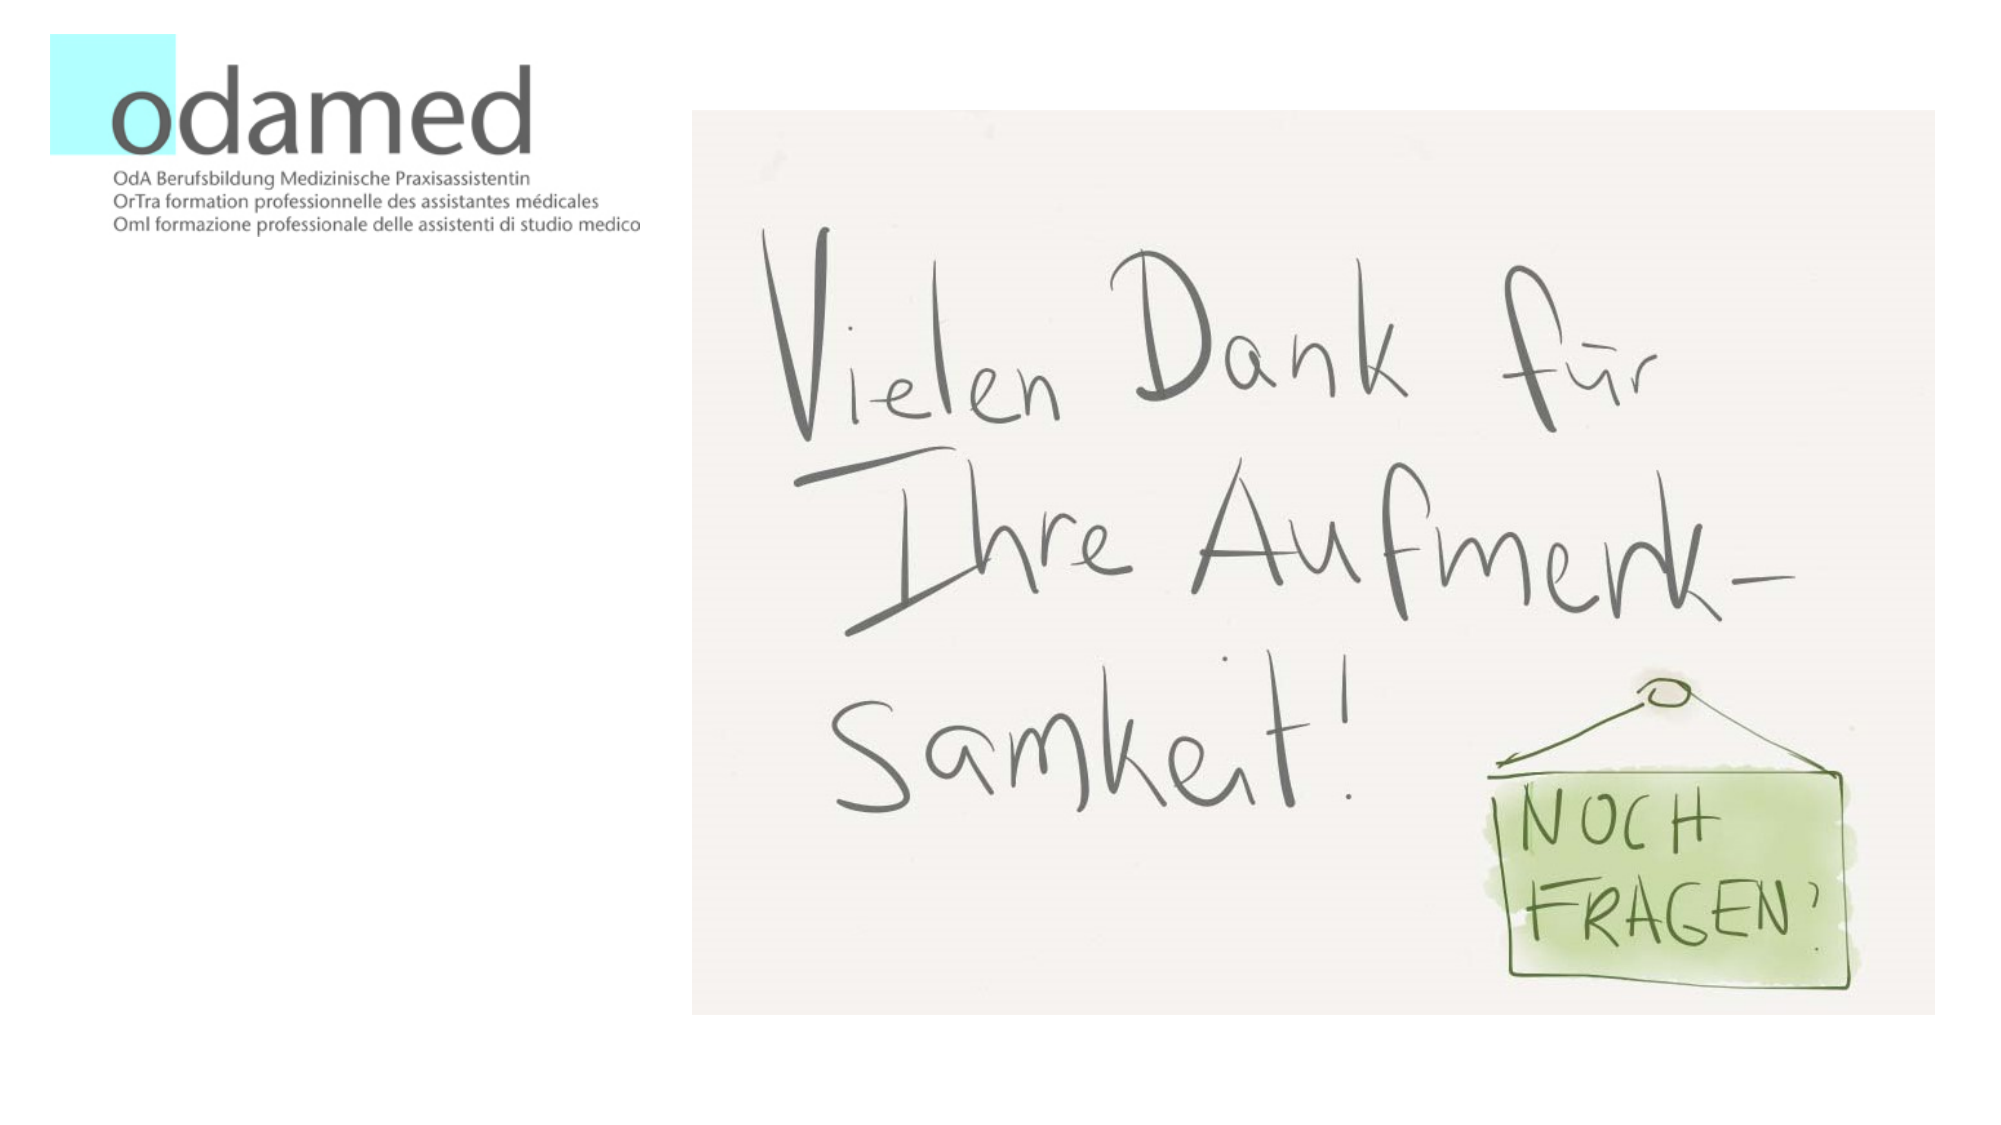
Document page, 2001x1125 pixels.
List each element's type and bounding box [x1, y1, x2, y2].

list [692, 110, 1935, 1015]
picture [50, 34, 640, 237]
